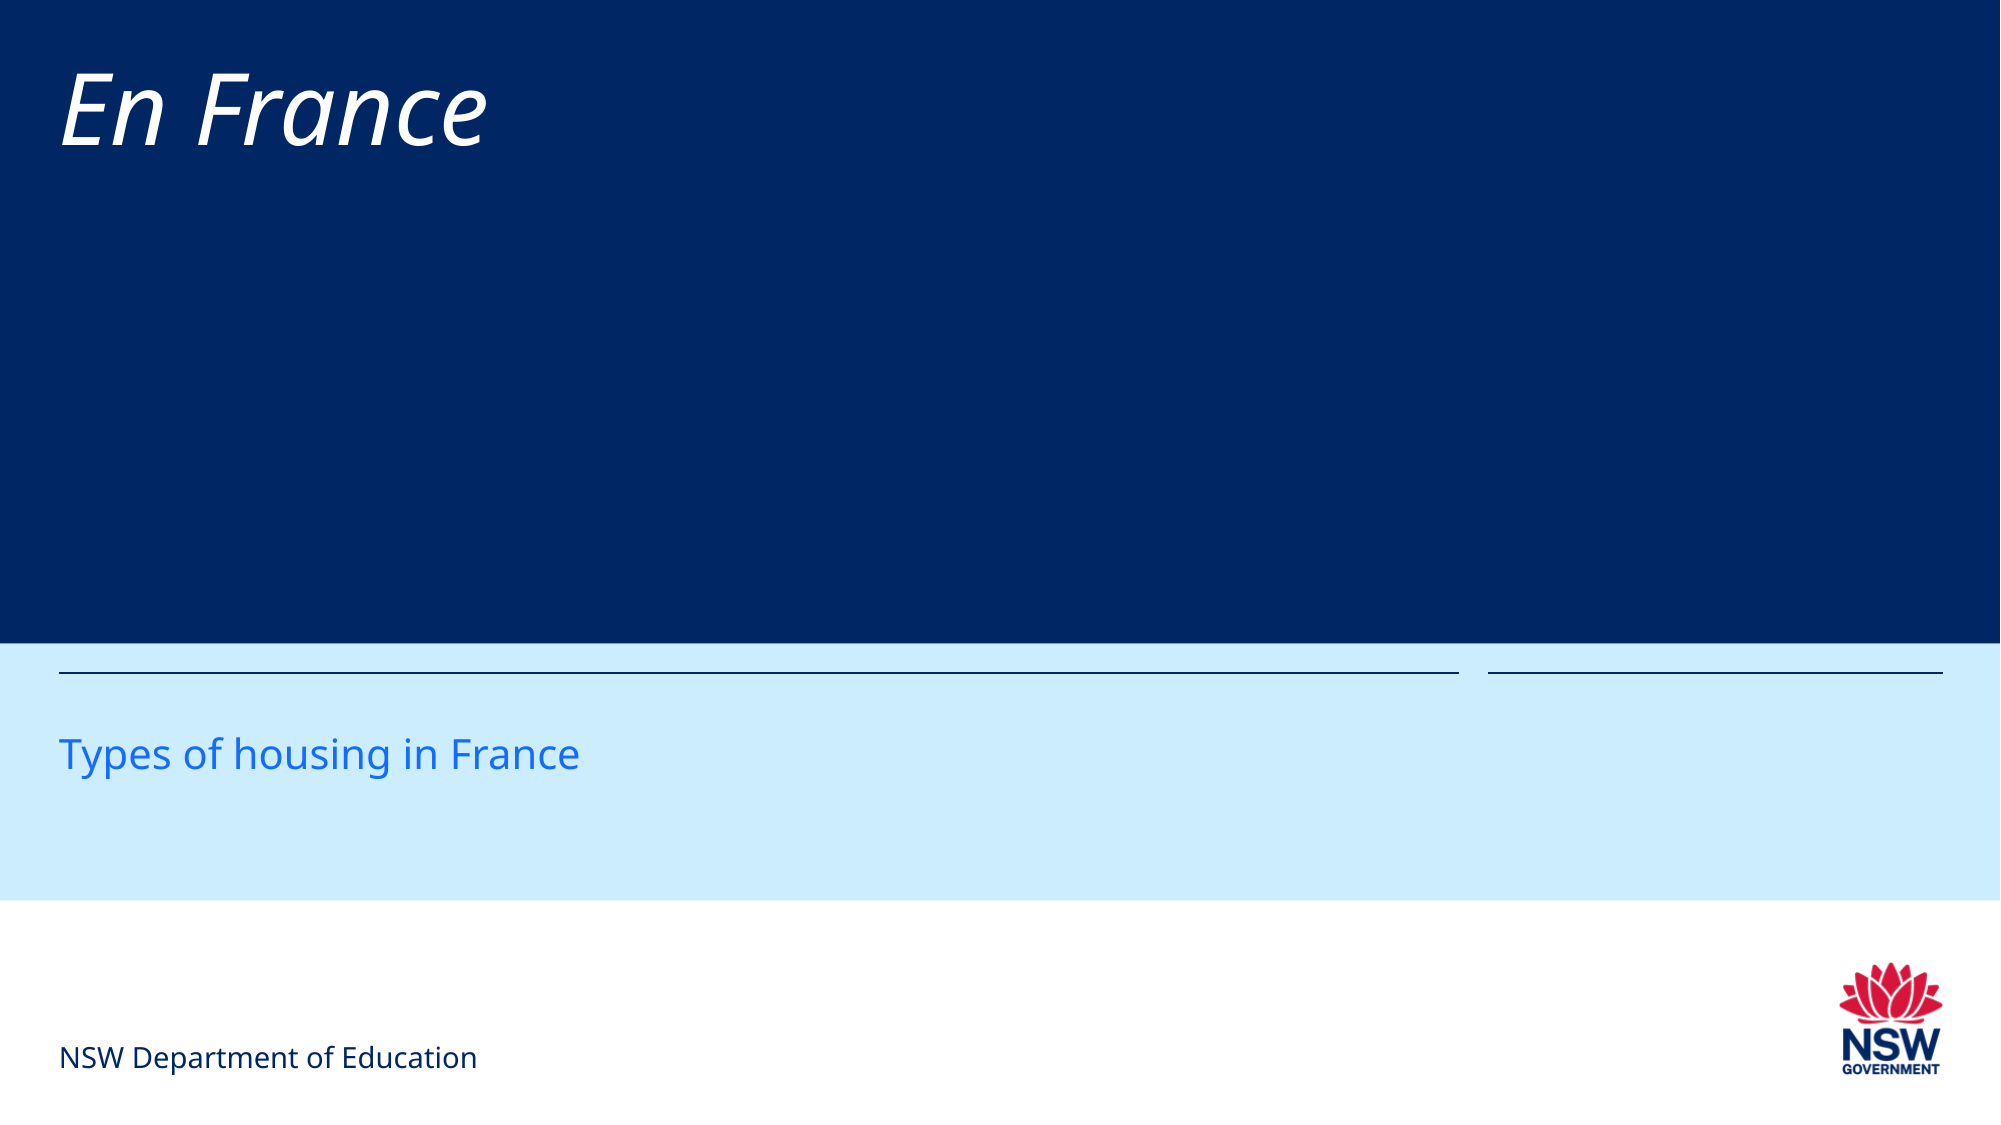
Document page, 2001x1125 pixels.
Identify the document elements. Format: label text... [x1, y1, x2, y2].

list Types of housing in France [59, 702, 612, 795]
title En France [59, 59, 1943, 473]
footer NSW Department of Education [59, 962, 798, 1075]
picture [1839, 962, 1943, 1075]
